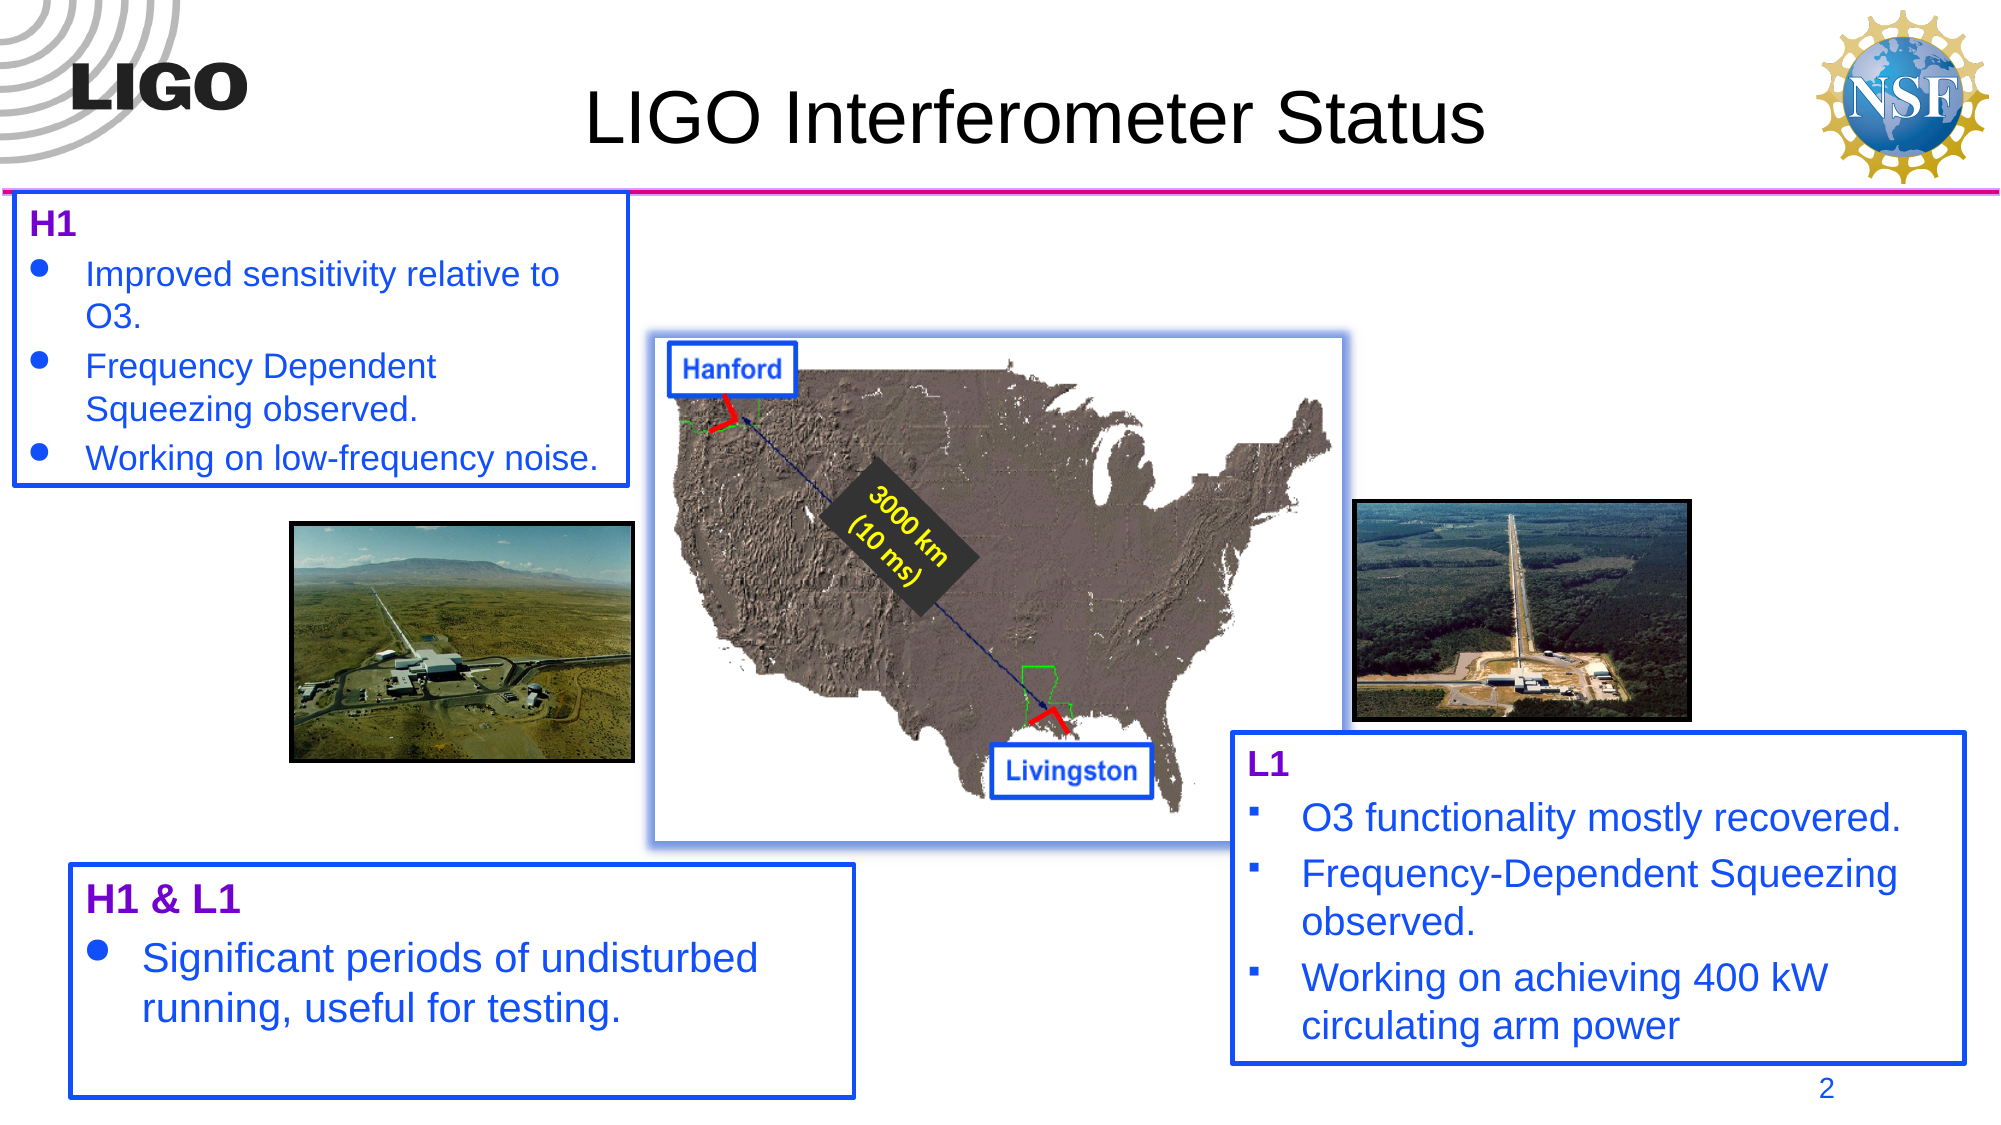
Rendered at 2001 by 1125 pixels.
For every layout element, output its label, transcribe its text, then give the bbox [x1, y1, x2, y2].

picture [1356, 502, 1688, 718]
title LIGO Interferometer Status [350, 37, 1723, 167]
slide_number 2 [1433, 1064, 1850, 1125]
picture [293, 525, 631, 759]
picture [654, 338, 1342, 842]
picture [0, 0, 247, 164]
text_box L1 O3 functionality mostly recovered. Frequency-Dependent Squeezing observed. Working on achieving 400 kW circulating arm power [1232, 732, 1965, 1064]
list H1 Improved sensitivity relative to O3. Frequency Dependent Squeezing observed. Working on low-frequency noise. [14, 191, 628, 486]
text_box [1033, 711, 1065, 743]
text_box H1 & L1 Significant periods of undisturbed running, useful for testing. [70, 864, 854, 1098]
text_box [702, 397, 734, 429]
